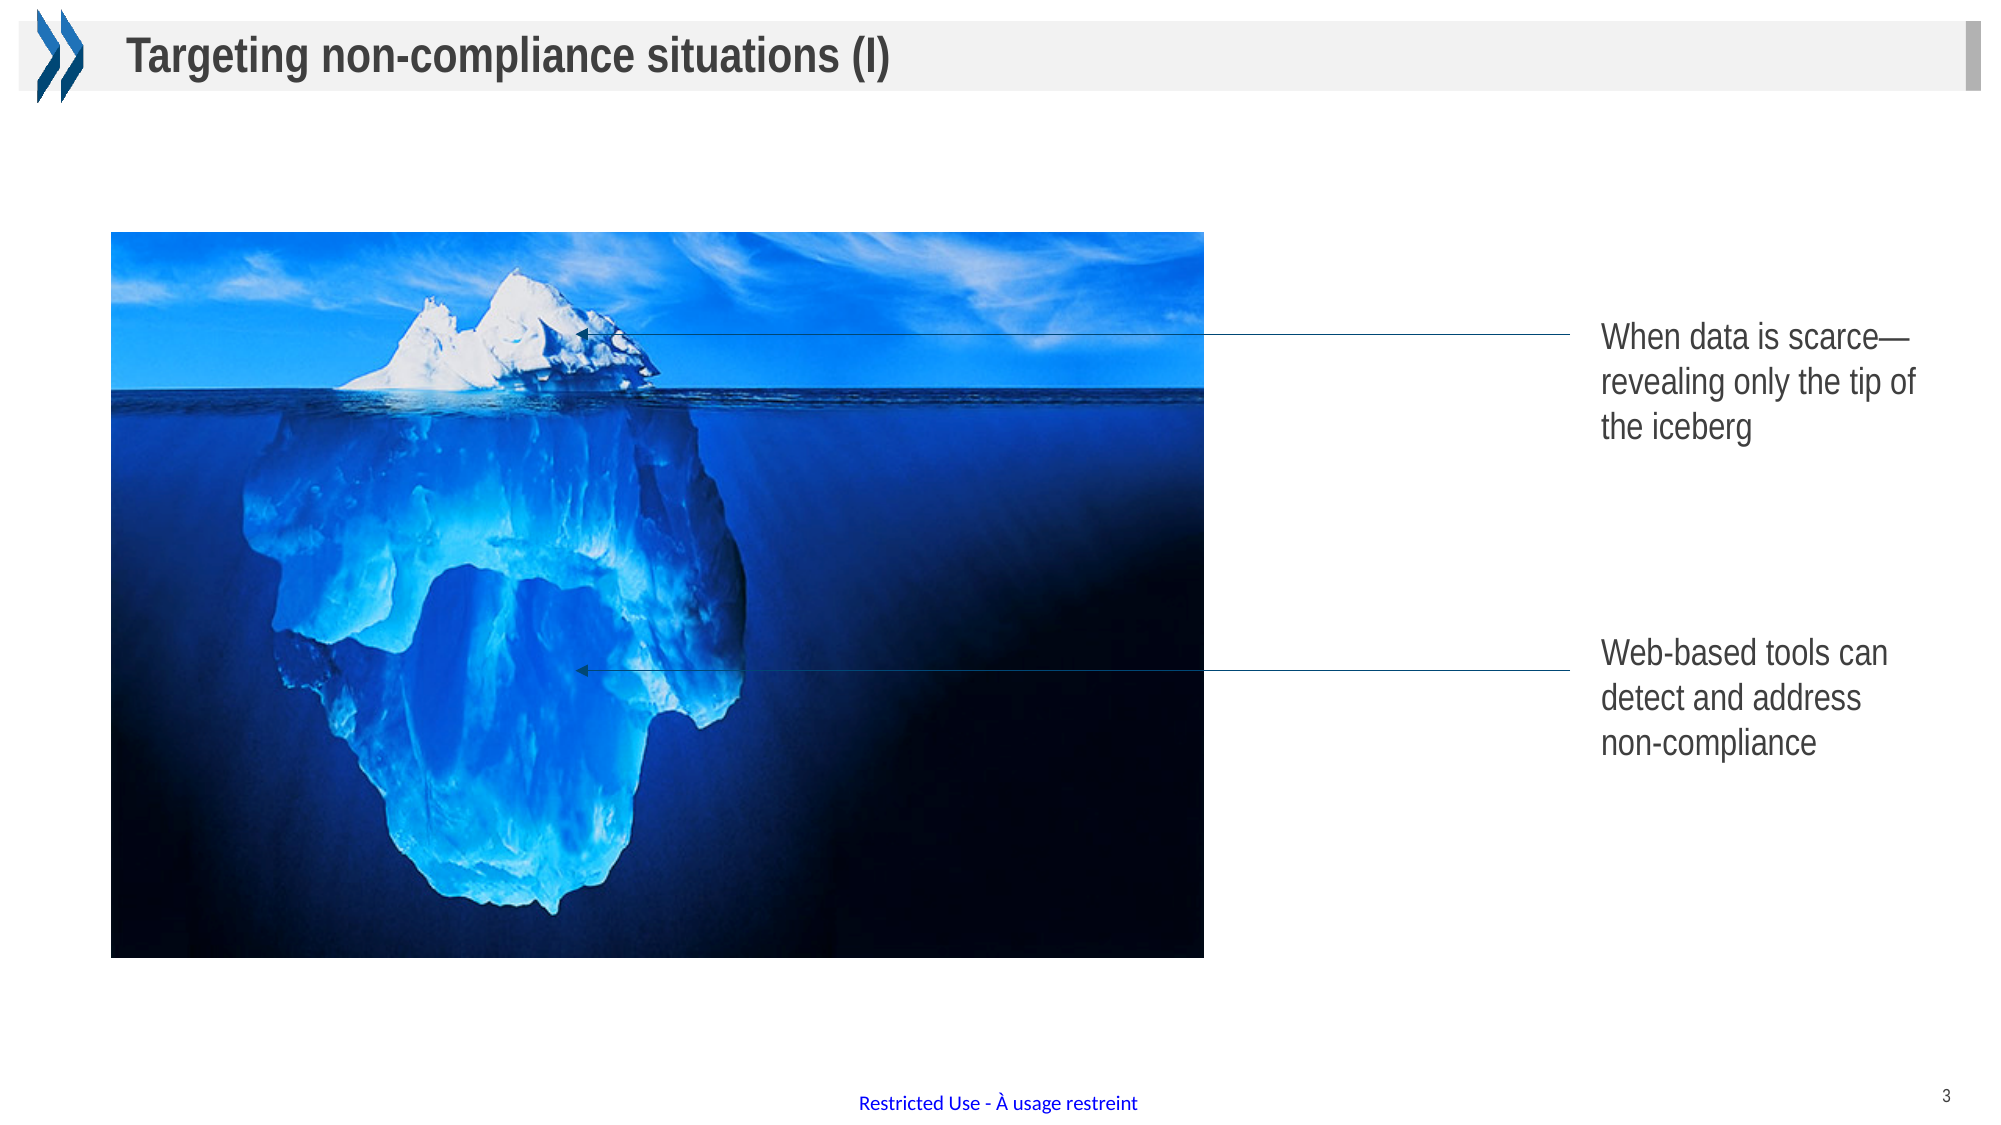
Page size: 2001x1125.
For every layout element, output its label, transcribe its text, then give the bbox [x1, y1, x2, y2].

picture [111, 232, 1204, 958]
list Targeting non-compliance situations (I) [111, 22, 1967, 91]
text_box Web-based tools can detect and address non-compliance [1586, 620, 1910, 770]
picture [26, 5, 90, 107]
text_box When data is scarce—revealing only the tip of the iceberg [1586, 304, 1970, 455]
slide_number 3 [1515, 1065, 1966, 1125]
